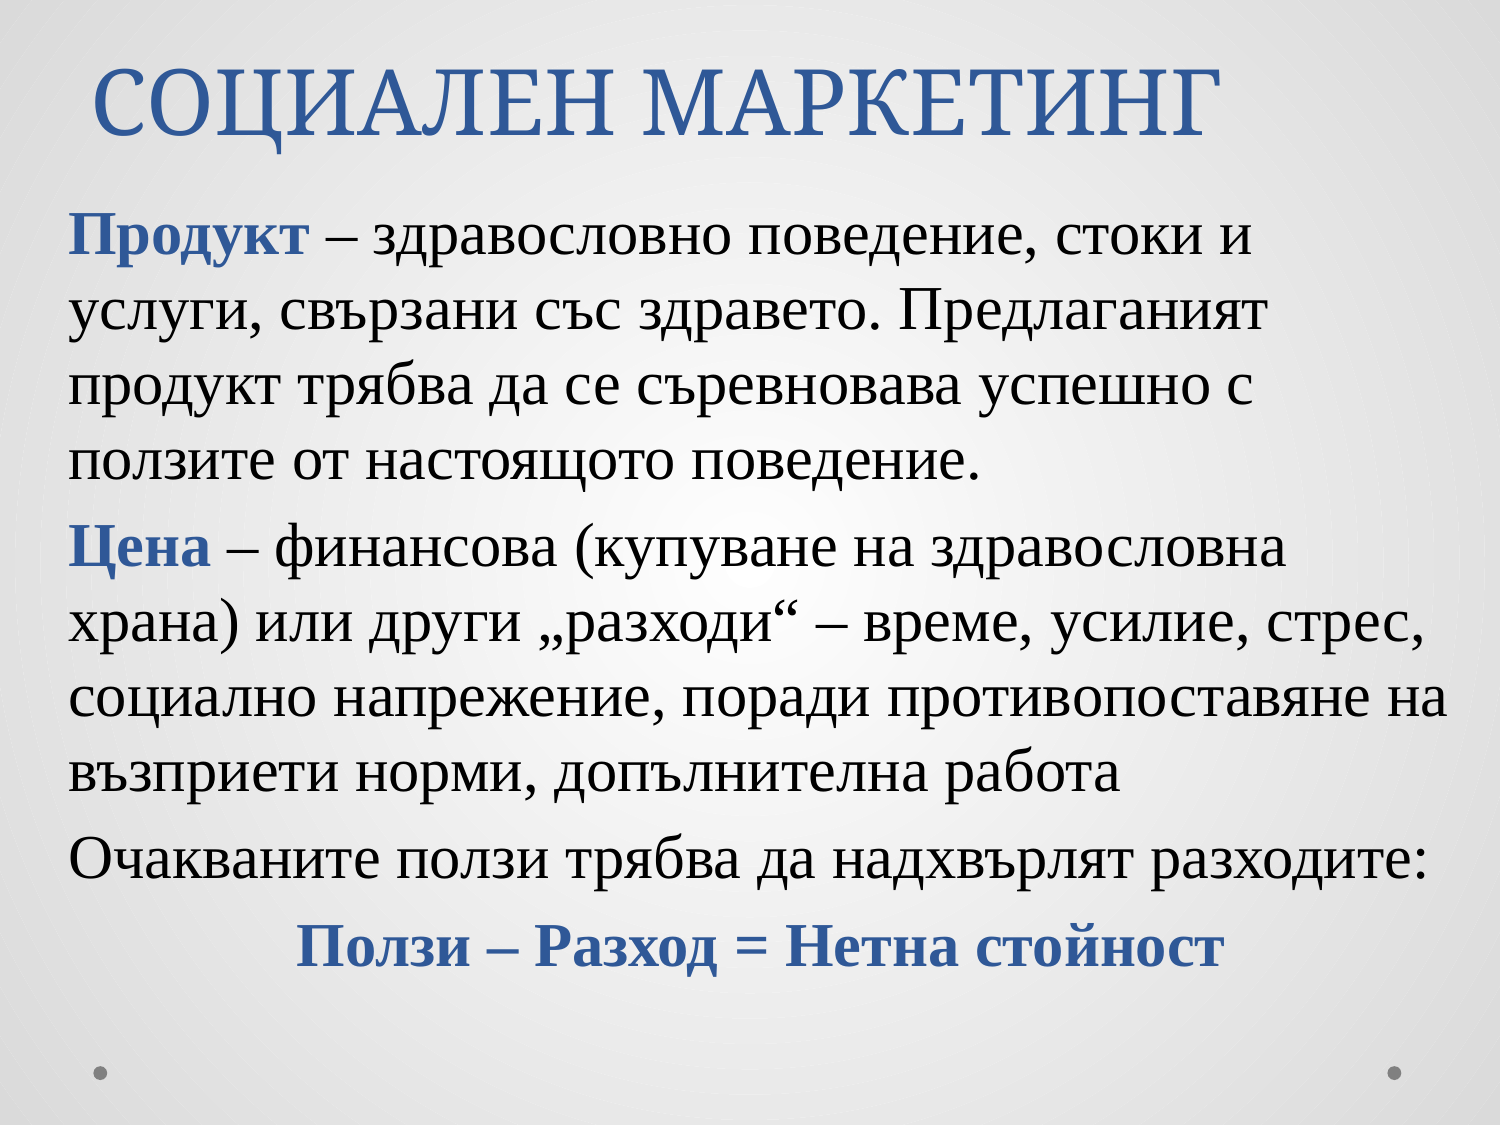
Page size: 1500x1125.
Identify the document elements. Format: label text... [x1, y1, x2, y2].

title СОЦИАЛЕН МАРКЕТИНГ [75, 19, 1425, 161]
list Продукт – здравословно поведение, стоки и услуги, свързани със здравето. Предлаганият продукт трябва да се съревновава успешно с ползите от настоящото поведение. Цена – финансова (купуване на здравословна храна) или други „разходи“ – време, усилие, стрес, социално напрежение, поради противопоставяне на възприети норми, допълнителна работа Очакваните ползи трябва да надхвърлят разходите: Ползи – Разход = Нетна стойност [53, 184, 1471, 1035]
